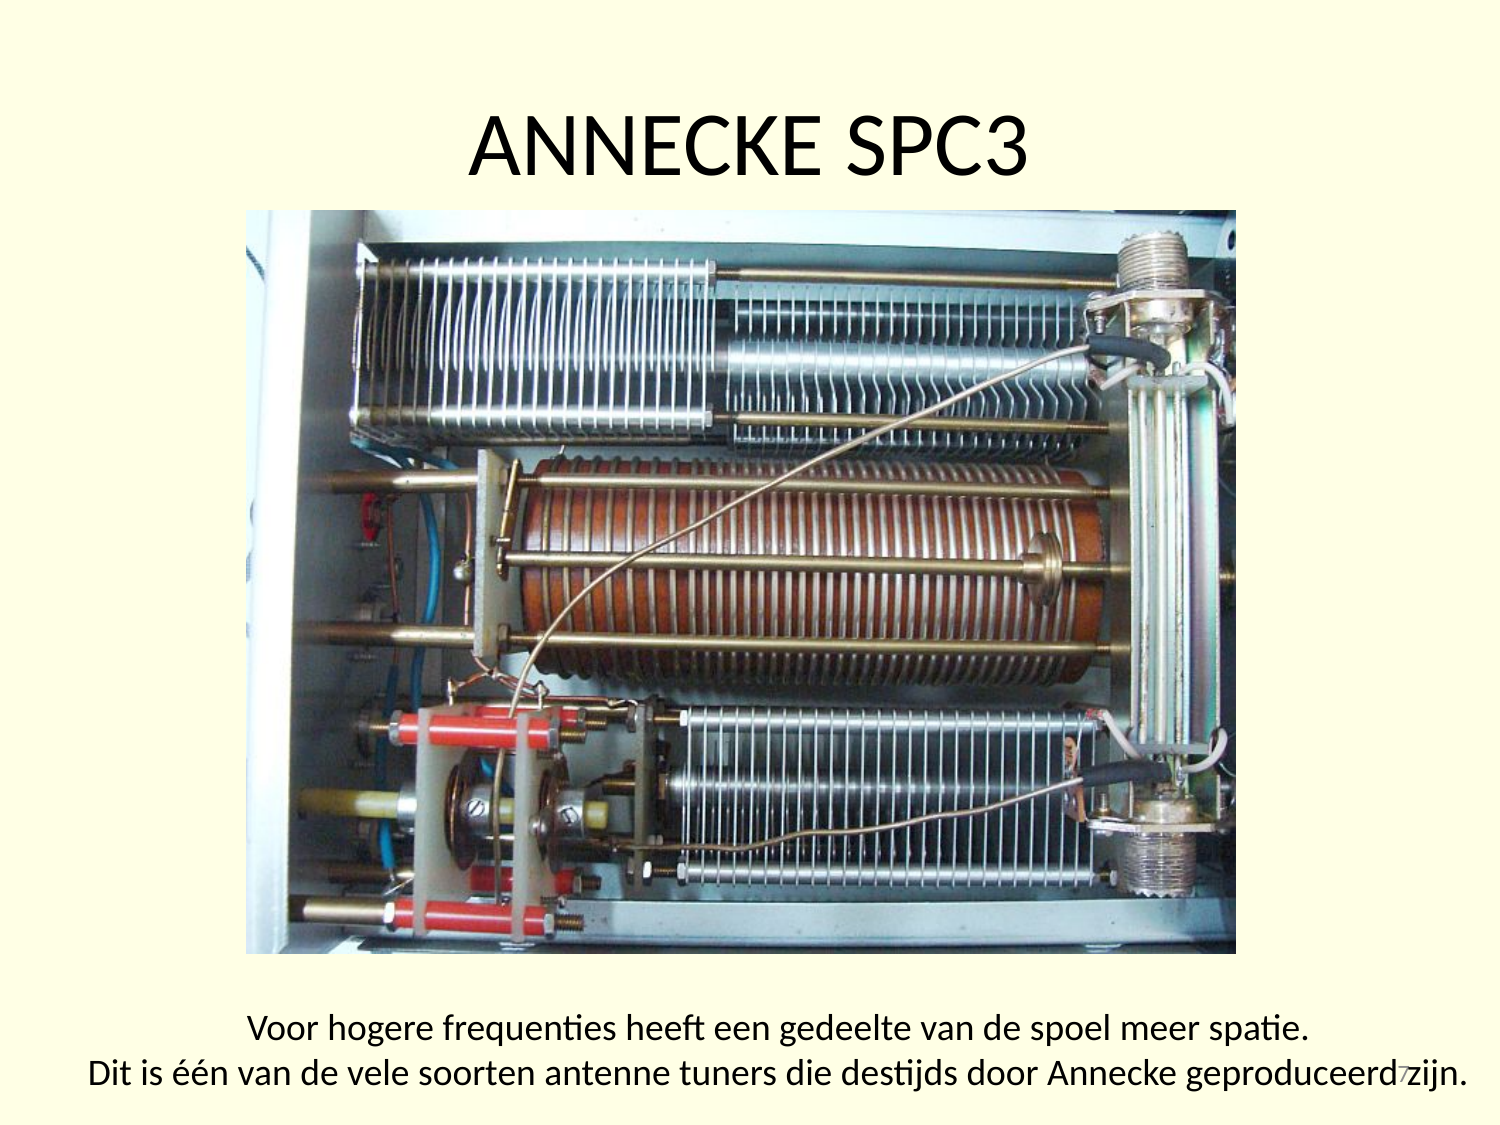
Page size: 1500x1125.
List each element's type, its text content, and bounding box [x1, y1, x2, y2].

slide_number 7 [1074, 1042, 1425, 1103]
text_box Voor hogere frequenties heeft een gedeelte van de spoel meer spatie. Dit is één van de vele soorten antenne tuners die destijds door Annecke geproduceerd zijn. [58, 996, 1500, 1101]
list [245, 210, 1237, 954]
title ANNECKE SPC3 [75, 45, 1425, 233]
